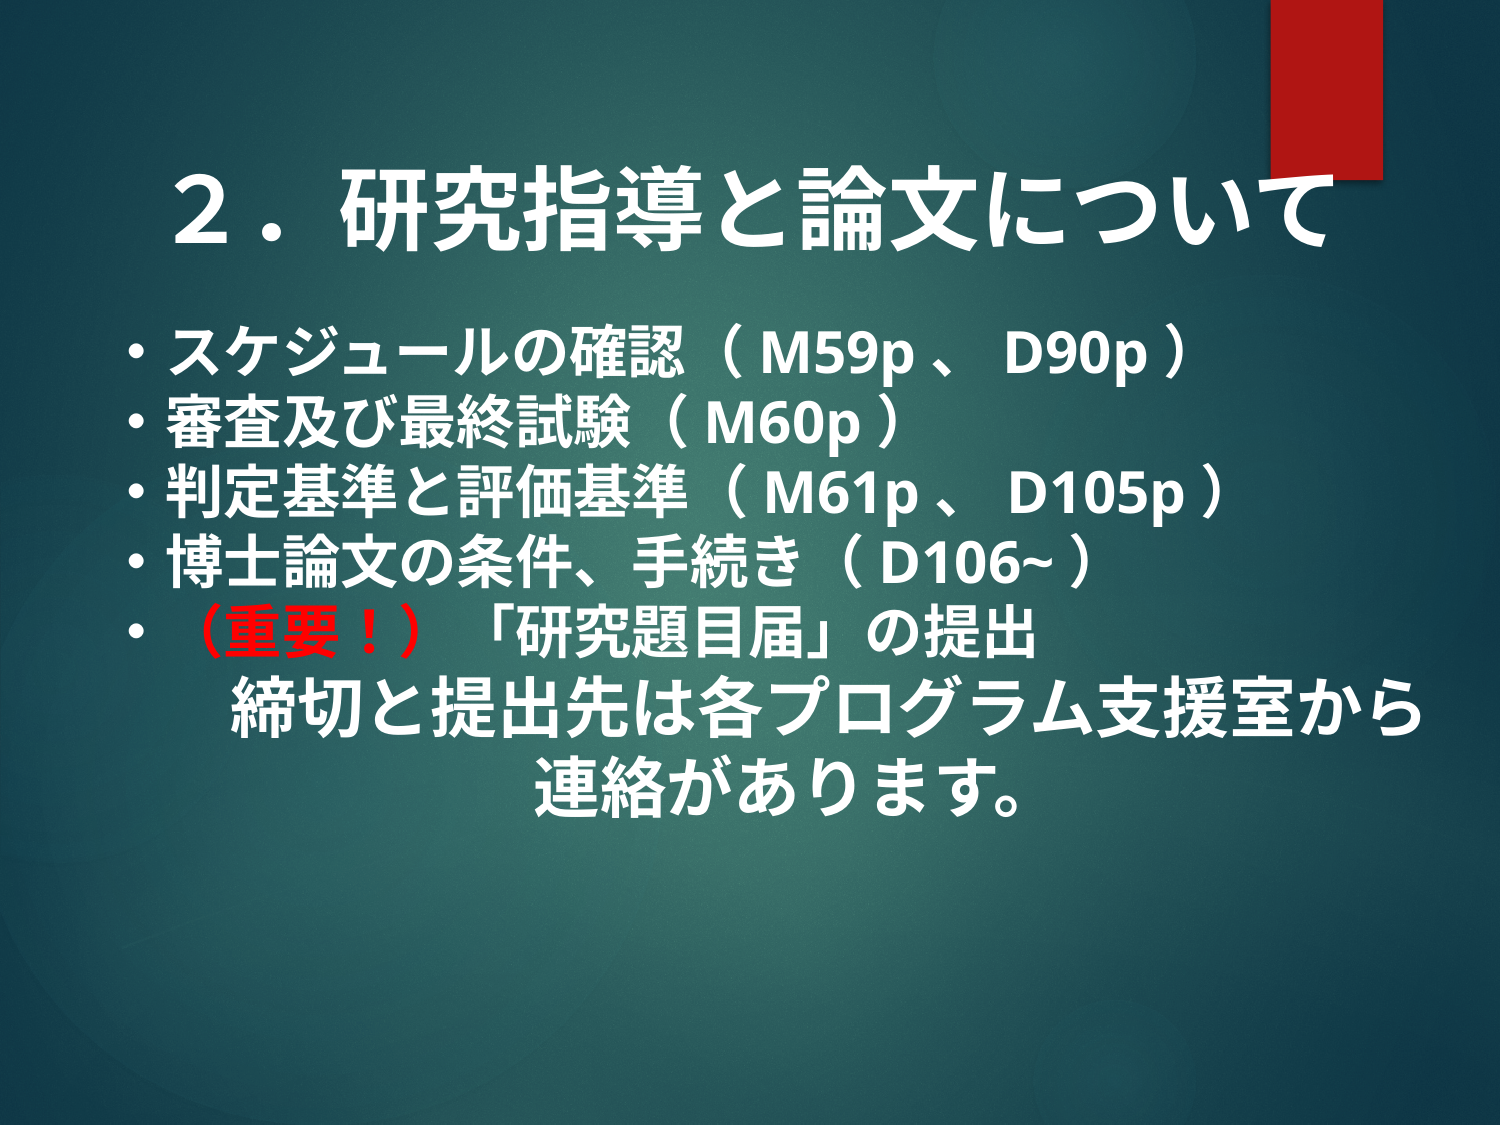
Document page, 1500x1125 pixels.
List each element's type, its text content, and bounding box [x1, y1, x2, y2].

text_box ２．研究指導と論文について [45, 144, 1455, 270]
text_box ・スケジュールの確認（M59p、D90p） ・審査及び最終試験（M60p） ・判定基準と評価基準（M61p、D105p） ・博士論文の条件、手続き（D106~） ・（重要！）「研究題目届」の提出 締切と提出先は各プログラム支援室から 連絡があります。 [92, 308, 1500, 903]
